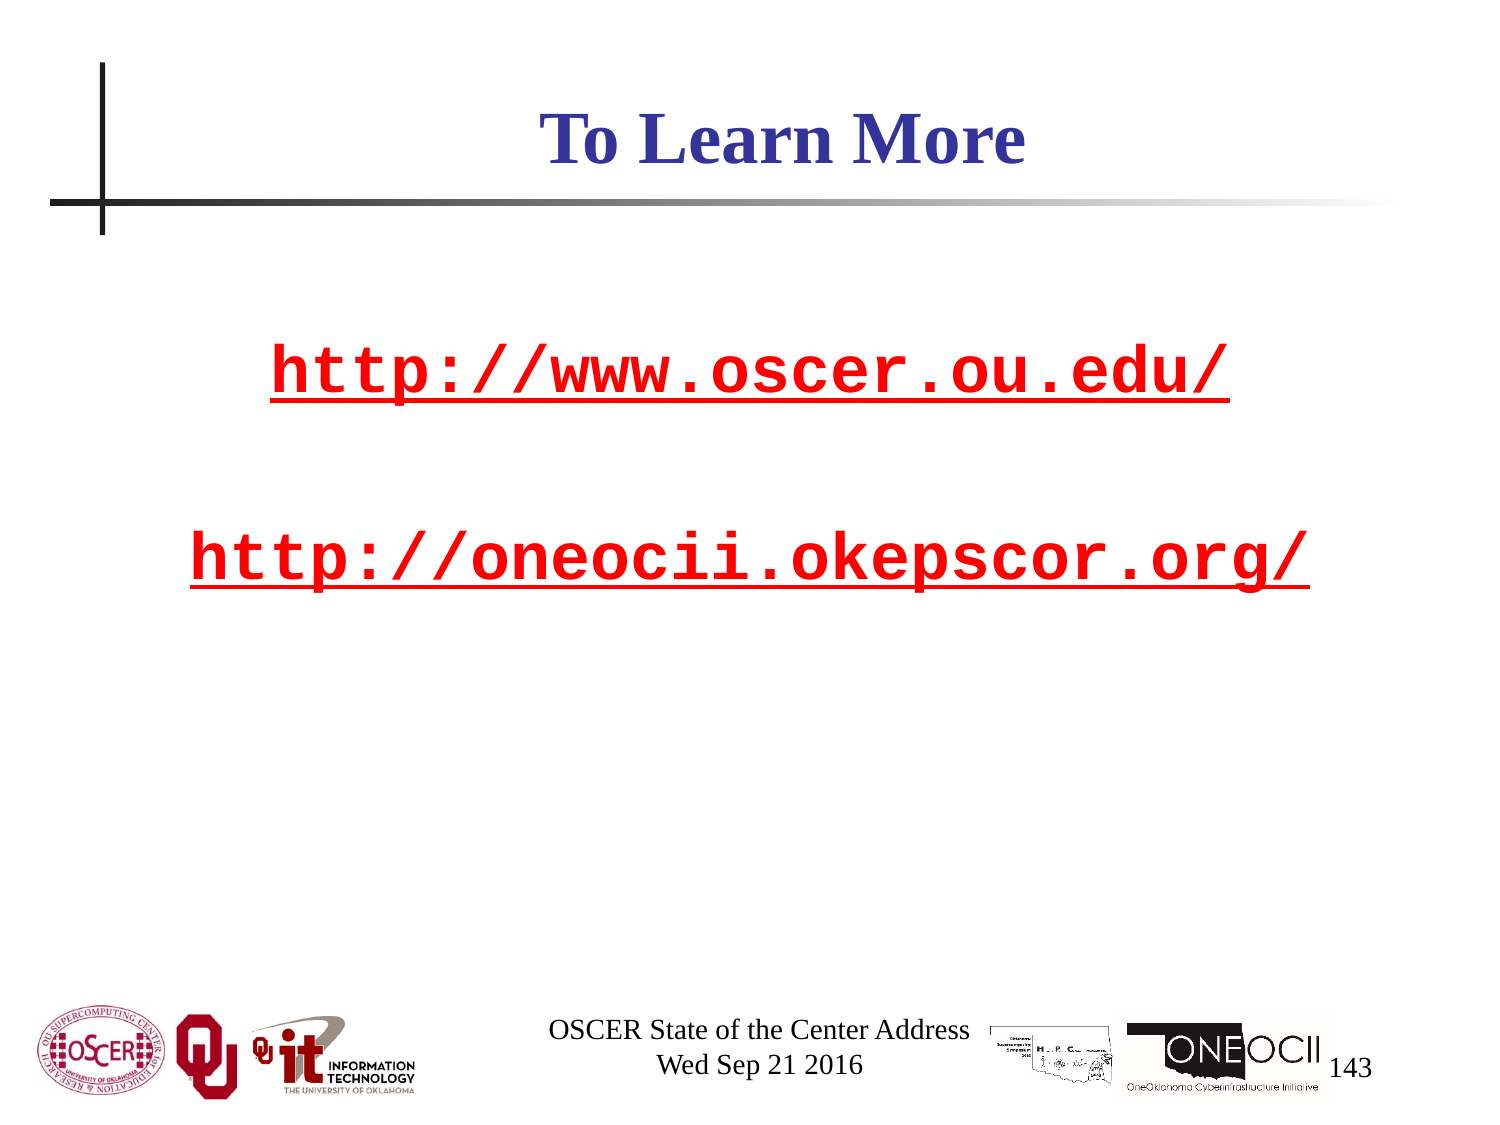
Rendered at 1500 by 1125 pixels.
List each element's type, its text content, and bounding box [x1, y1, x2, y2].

list http://www.oscer.ou.edu/ http://oneocii.okepscor.org/ [99, 224, 1401, 988]
picture [1088, 1012, 1336, 1102]
picture [37, 1005, 165, 1095]
slide_number 143 [1174, 1015, 1388, 1091]
picture [174, 1005, 425, 1104]
footer OSCER State of the Center Address Wed Sep 21 2016 [431, 1012, 1088, 1088]
title To Learn More [124, 74, 1442, 187]
